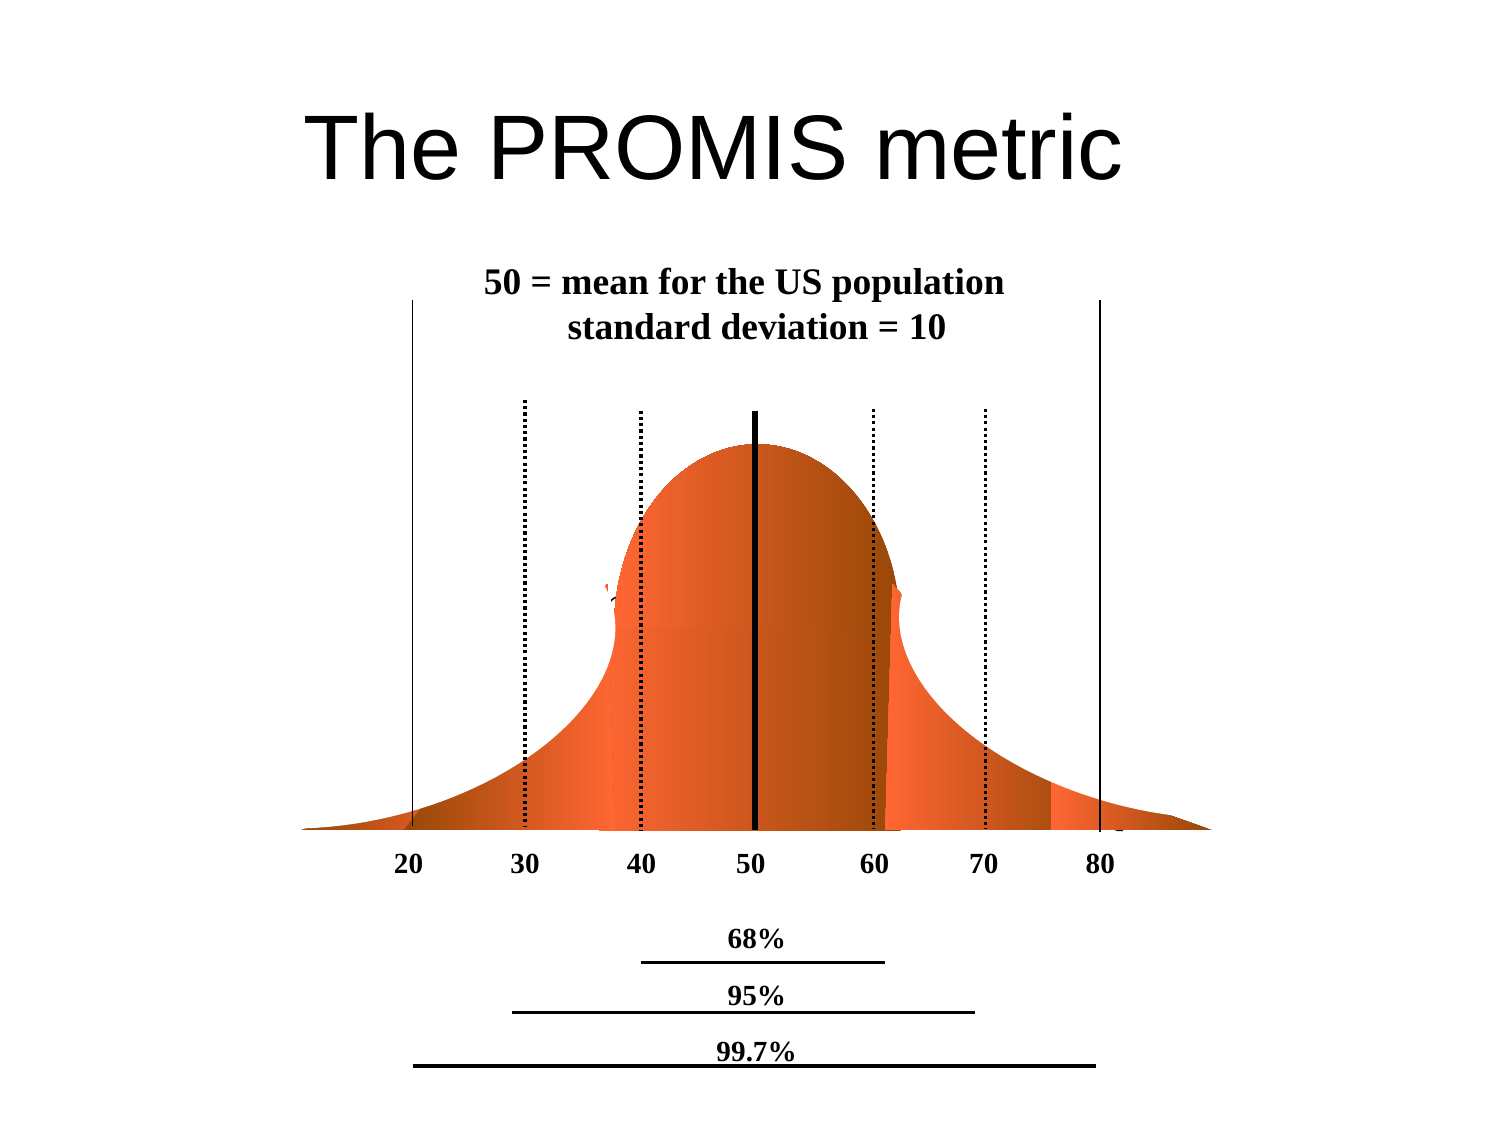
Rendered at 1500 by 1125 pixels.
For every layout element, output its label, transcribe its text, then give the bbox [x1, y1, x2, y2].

title The PROMIS metric [15, 49, 1413, 237]
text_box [98, 299, 1423, 1076]
text_box 50 = mean for the US population standard deviation = 10 [343, 249, 1204, 298]
